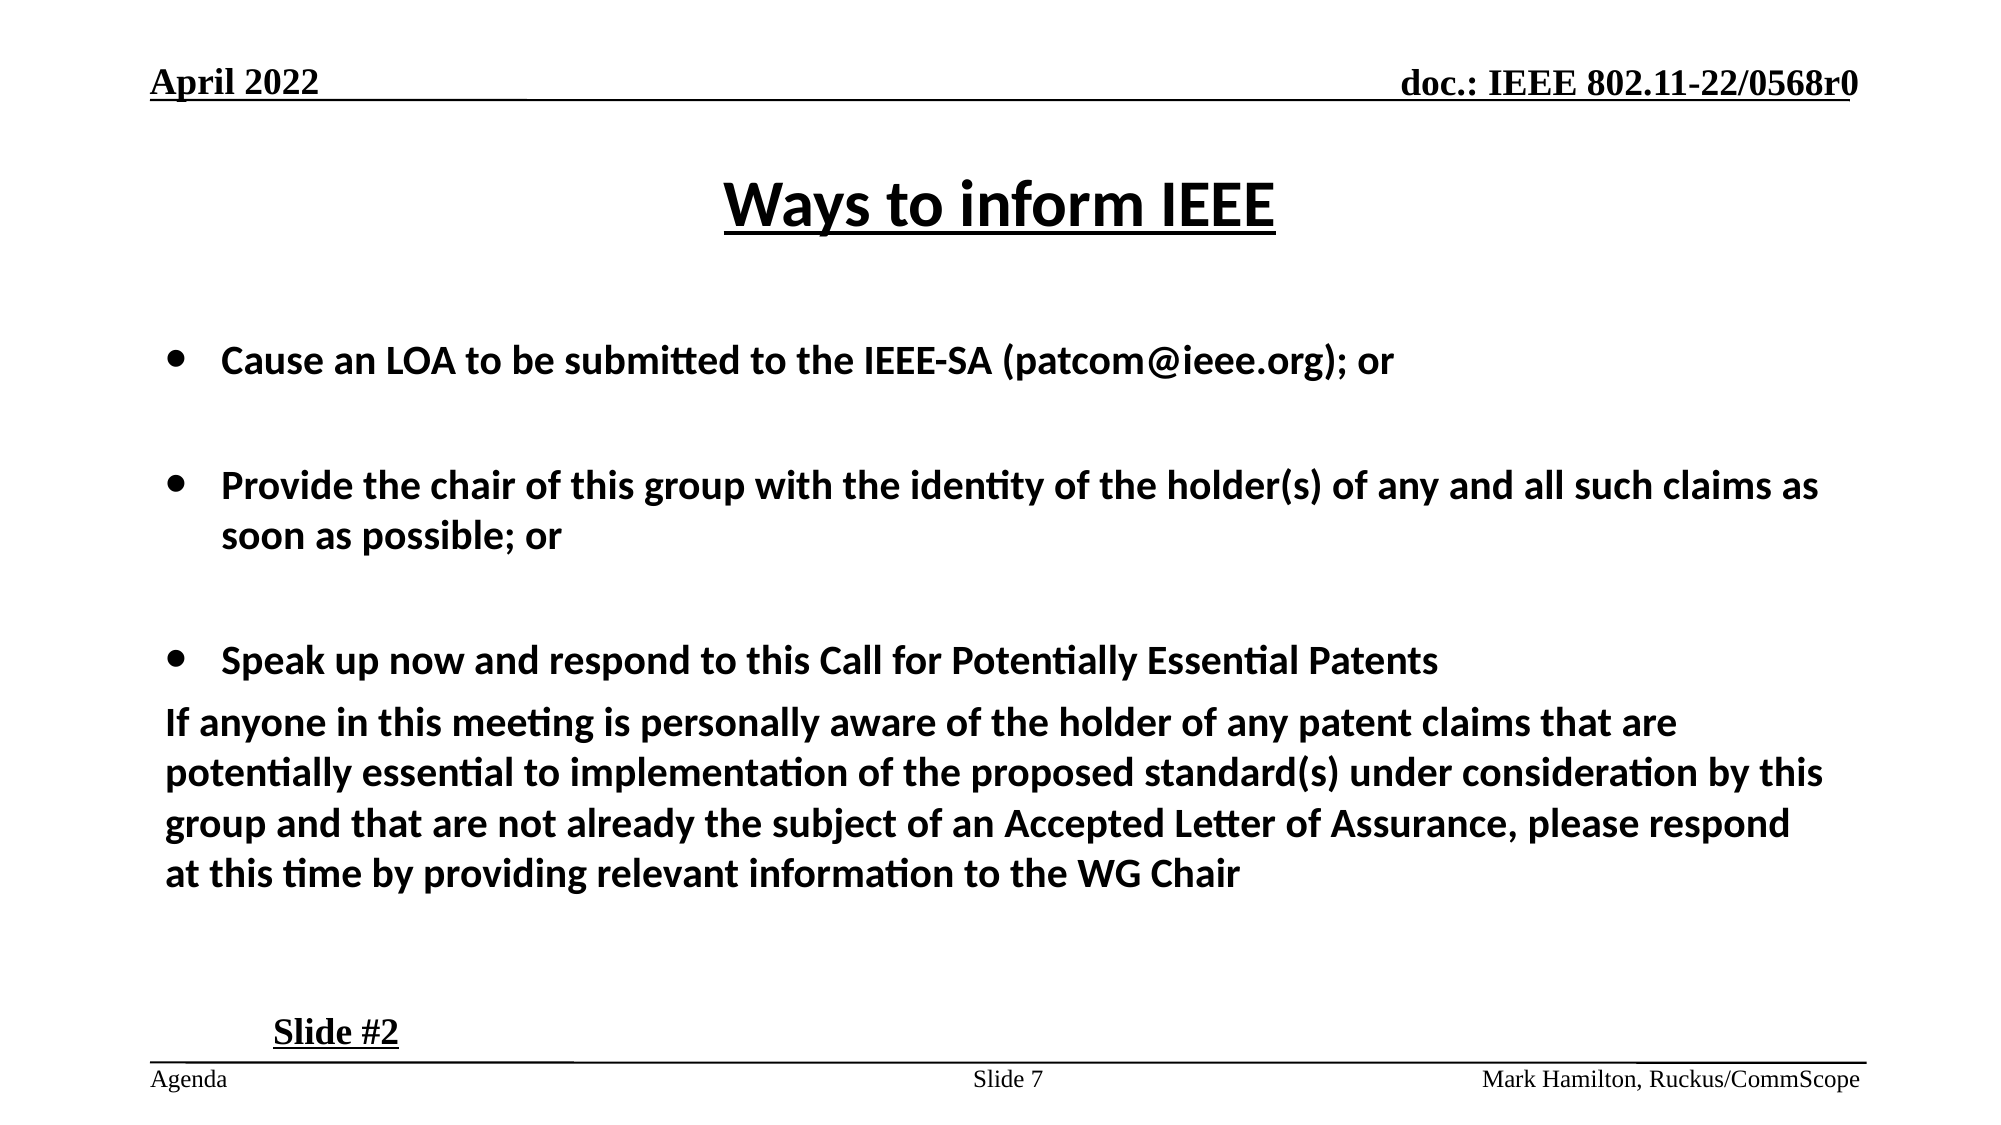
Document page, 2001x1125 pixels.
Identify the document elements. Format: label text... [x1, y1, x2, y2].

list Cause an LOA to be submitted to the IEEE-SA (patcom@ieee.org); or Provide the chair of this group with the identity of the holder(s) of any and all such claims as soon as possible; or Speak up now and respond to this Call for Potentially Essential Patents If anyone in this meeting is personally aware of the holder of any patent claims that are potentially essential to implementation of the proposed standard(s) under consideration by this group and that are not already the subject of an Accepted Letter of Assurance, please respond at this time by providing relevant information to the WG Chair [149, 324, 1850, 1000]
title Ways to inform IEEE [149, 112, 1850, 288]
slide_number Slide 7 [950, 1061, 1067, 1123]
text_box Slide #2 [258, 999, 415, 1060]
